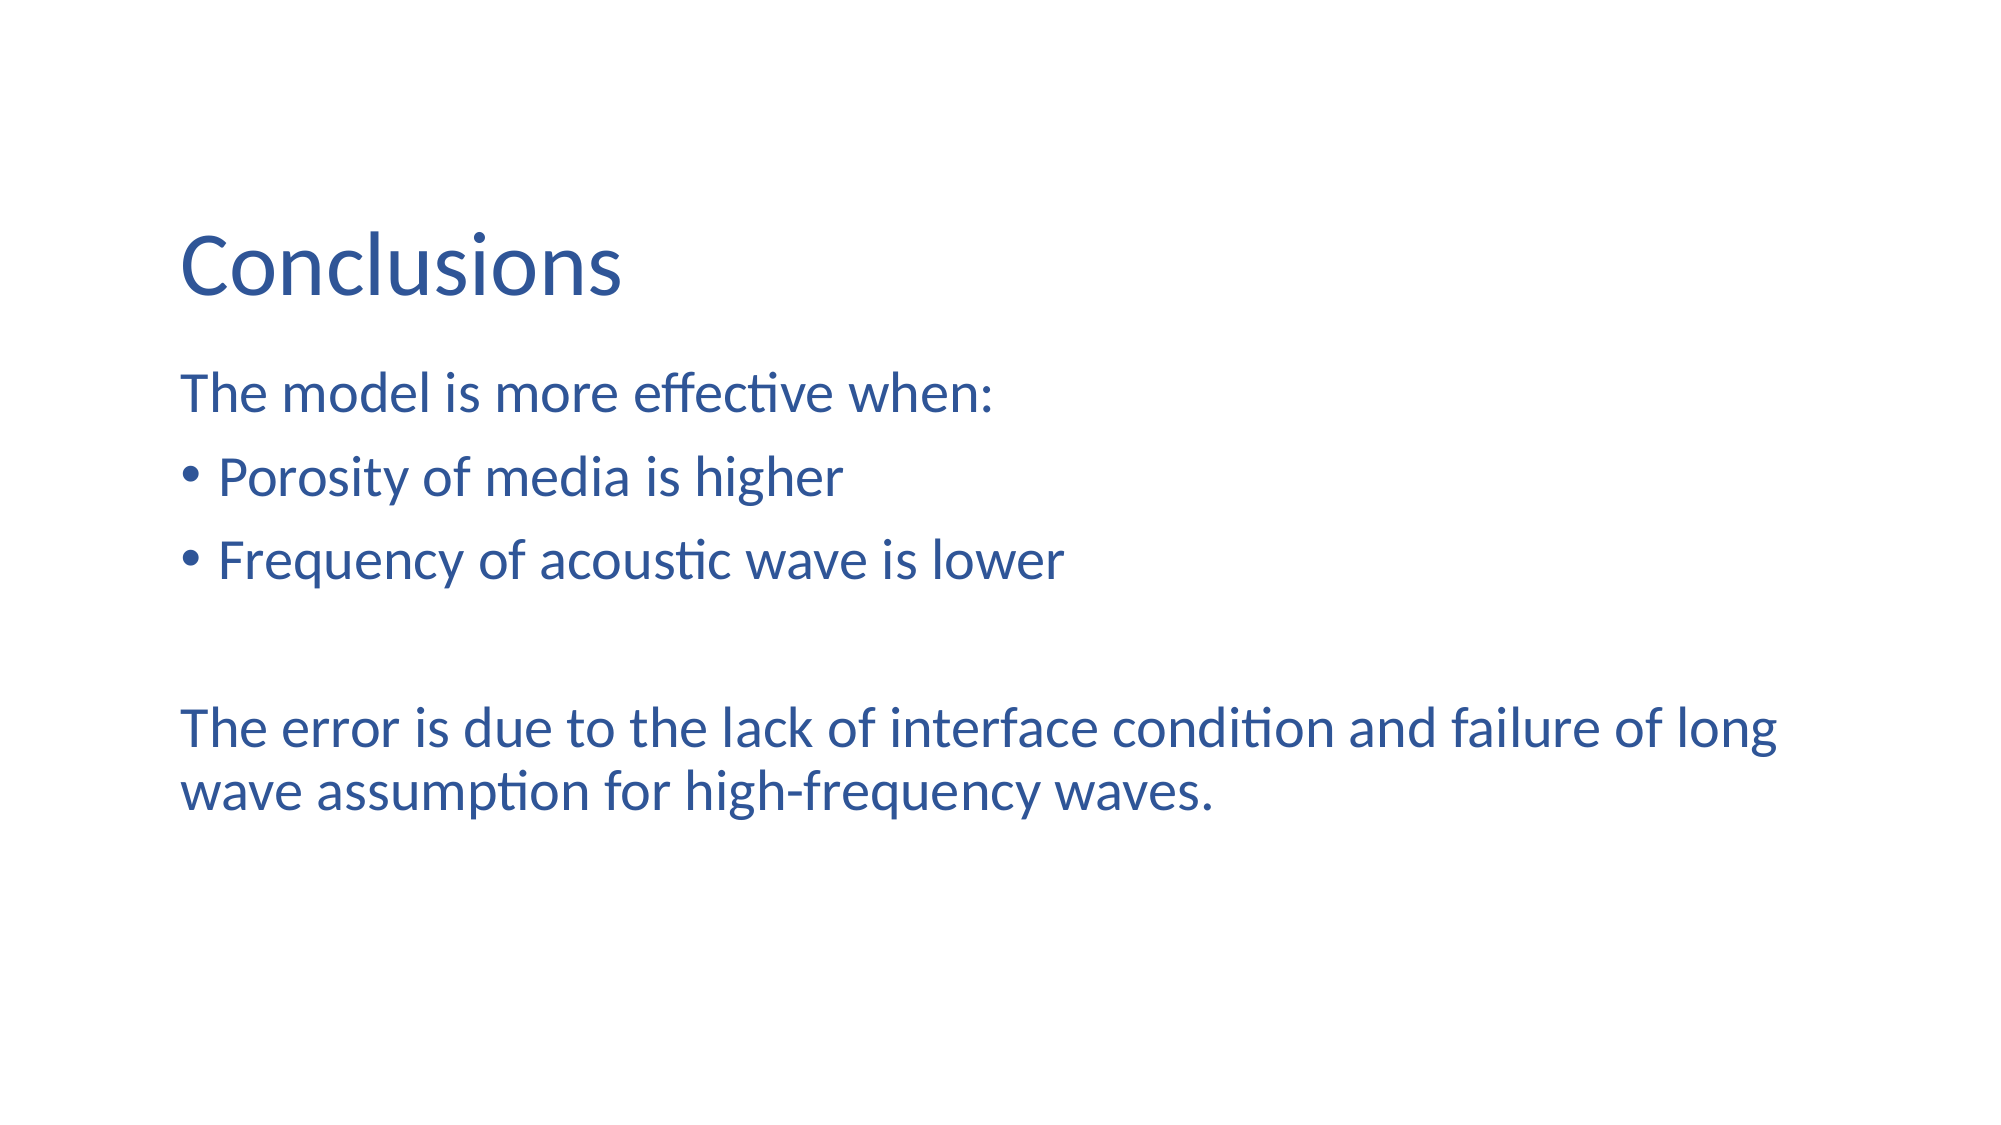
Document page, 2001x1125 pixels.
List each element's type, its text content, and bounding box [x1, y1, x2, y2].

title Conclusions [165, 157, 1891, 354]
list The model is more effective when: Porosity of media is higher Frequency of acoustic wave is lower The error is due to the lack of interface condition and failure of long wave assumption for high-frequency waves. [165, 354, 1891, 831]
